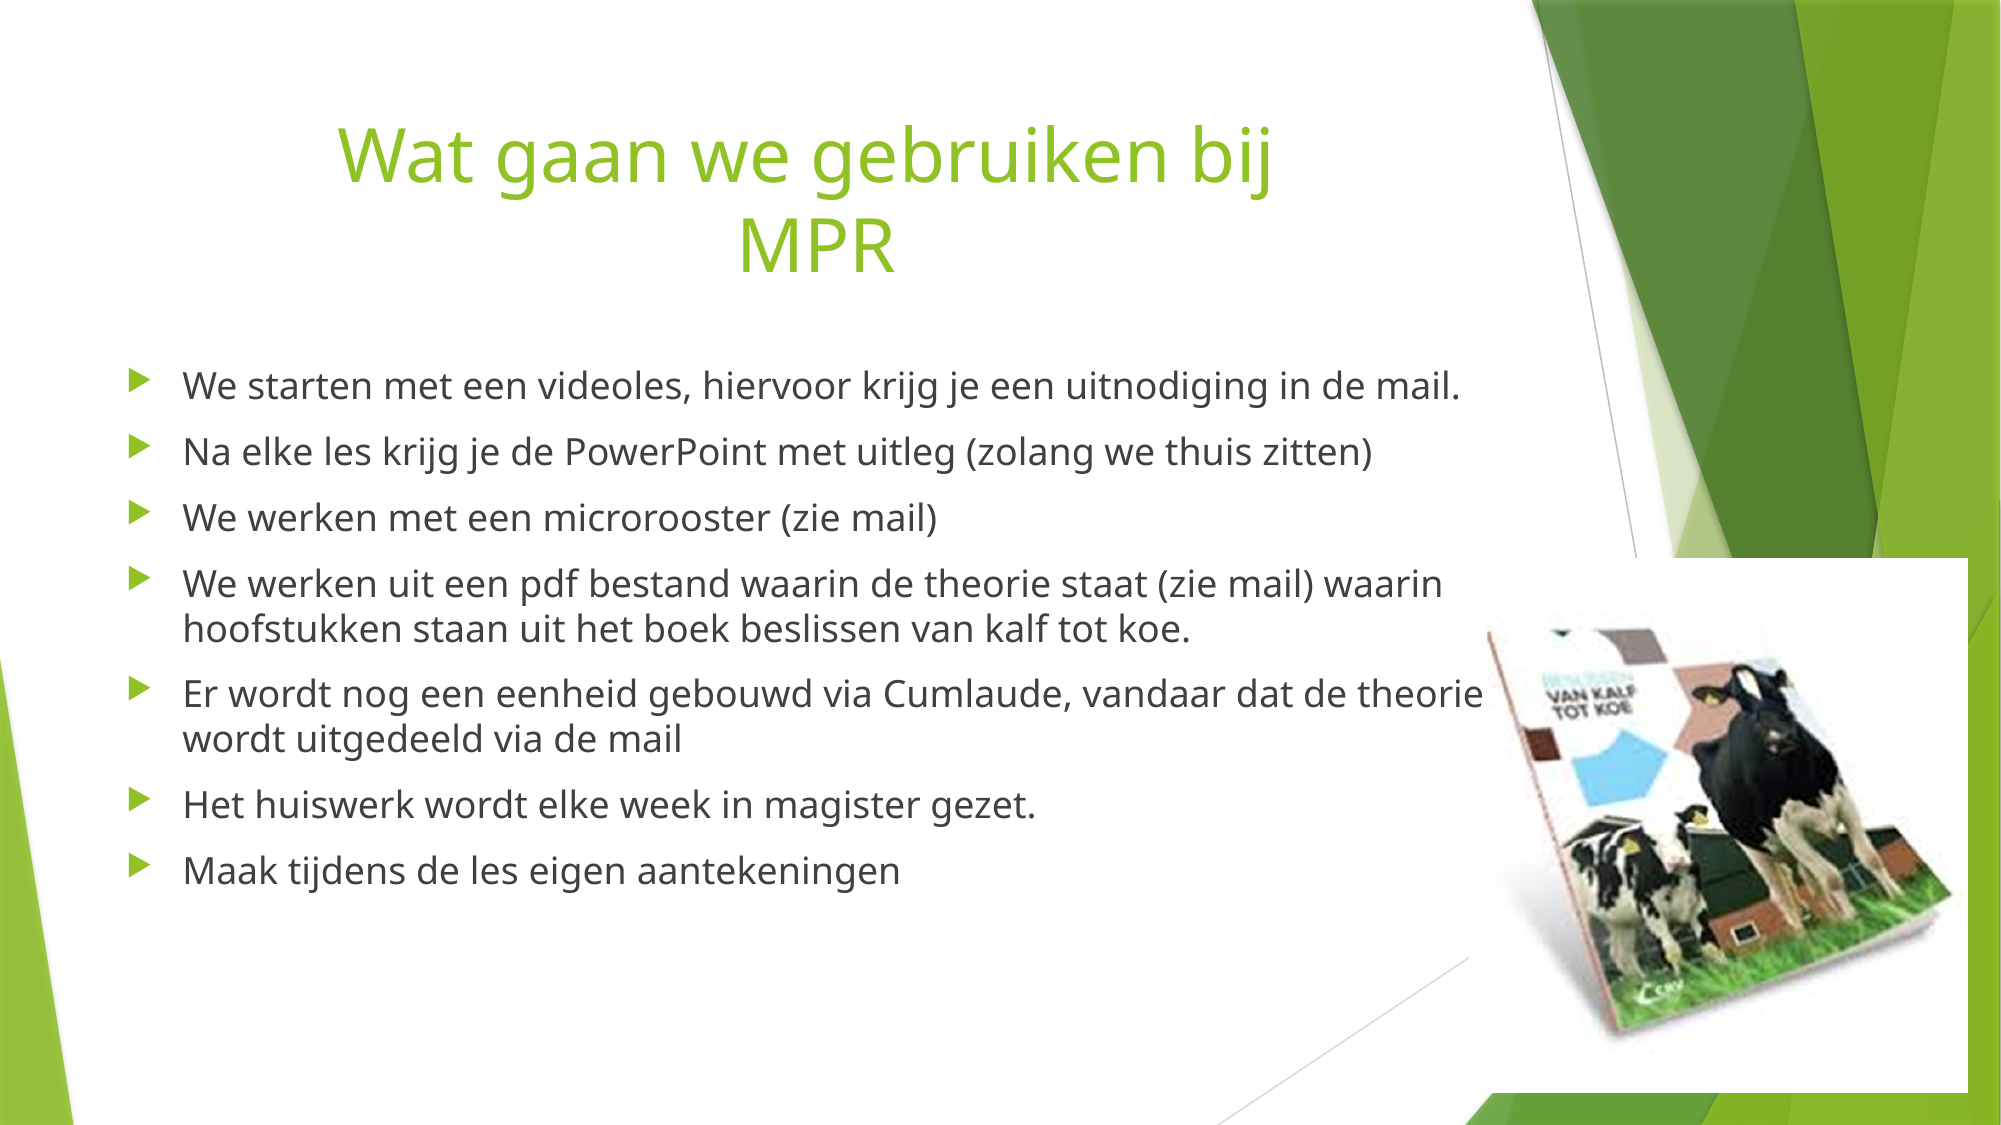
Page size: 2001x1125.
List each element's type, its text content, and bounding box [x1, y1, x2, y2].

picture [1469, 557, 1968, 1094]
list We starten met een videoles, hiervoor krijg je een uitnodiging in de mail. Na elke les krijg je de PowerPoint met uitleg (zolang we thuis zitten) We werken met een microrooster (zie mail) We werken uit een pdf bestand waarin de theorie staat (zie mail) waarin hoofstukken staan uit het boek beslissen van kalf tot koe. Er wordt nog een eenheid gebouwd via Cumlaude, vandaar dat de theorie wordt uitgedeeld via de mail Het huiswerk wordt elke week in magister gezet. Maak tijdens de les eigen aantekeningen [111, 354, 1522, 992]
title Wat gaan we gebruiken bij MPR [111, 99, 1522, 317]
